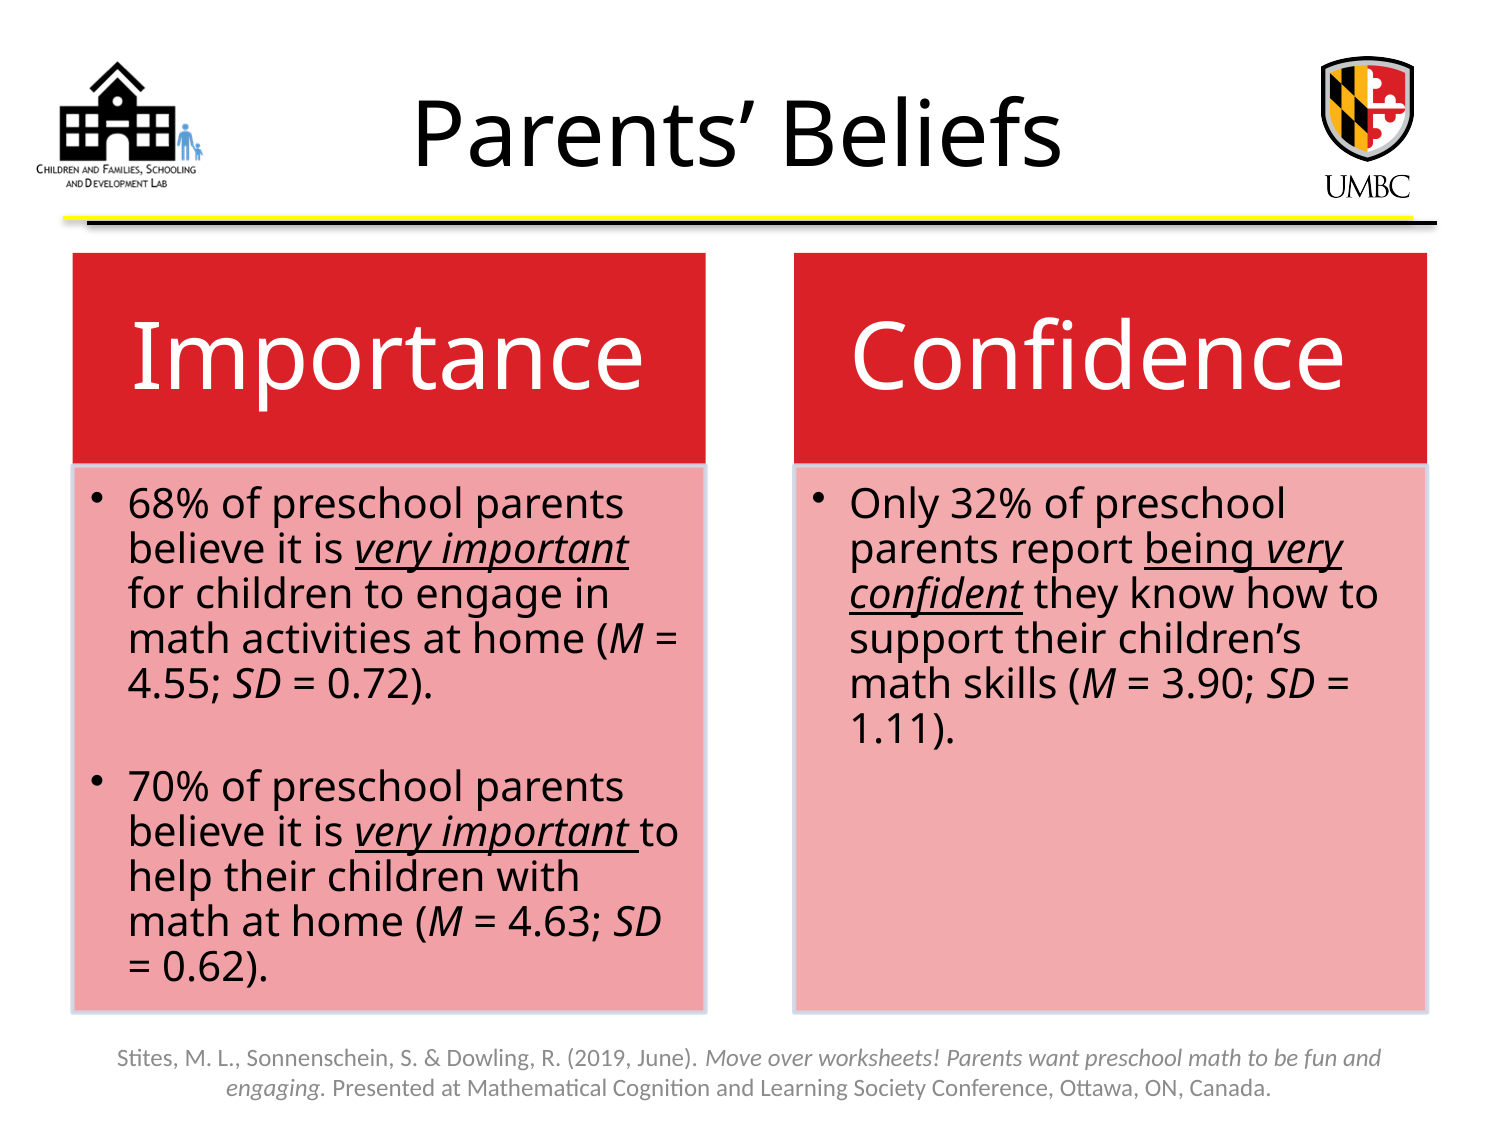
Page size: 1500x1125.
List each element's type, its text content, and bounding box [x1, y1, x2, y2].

picture [35, 47, 75, 194]
footer Stites, M. L., Sonnenschein, S. & Dowling, R. (2019, June). Move over worksheets! Parents want preschool math to be fun and engaging. Presented at Mathematical Cognition and Learning Society Conference, Ottawa, ON, Canada. [72, 1079, 1428, 1125]
title Parents’ Beliefs [75, 35, 1425, 192]
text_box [72, 193, 1428, 1072]
